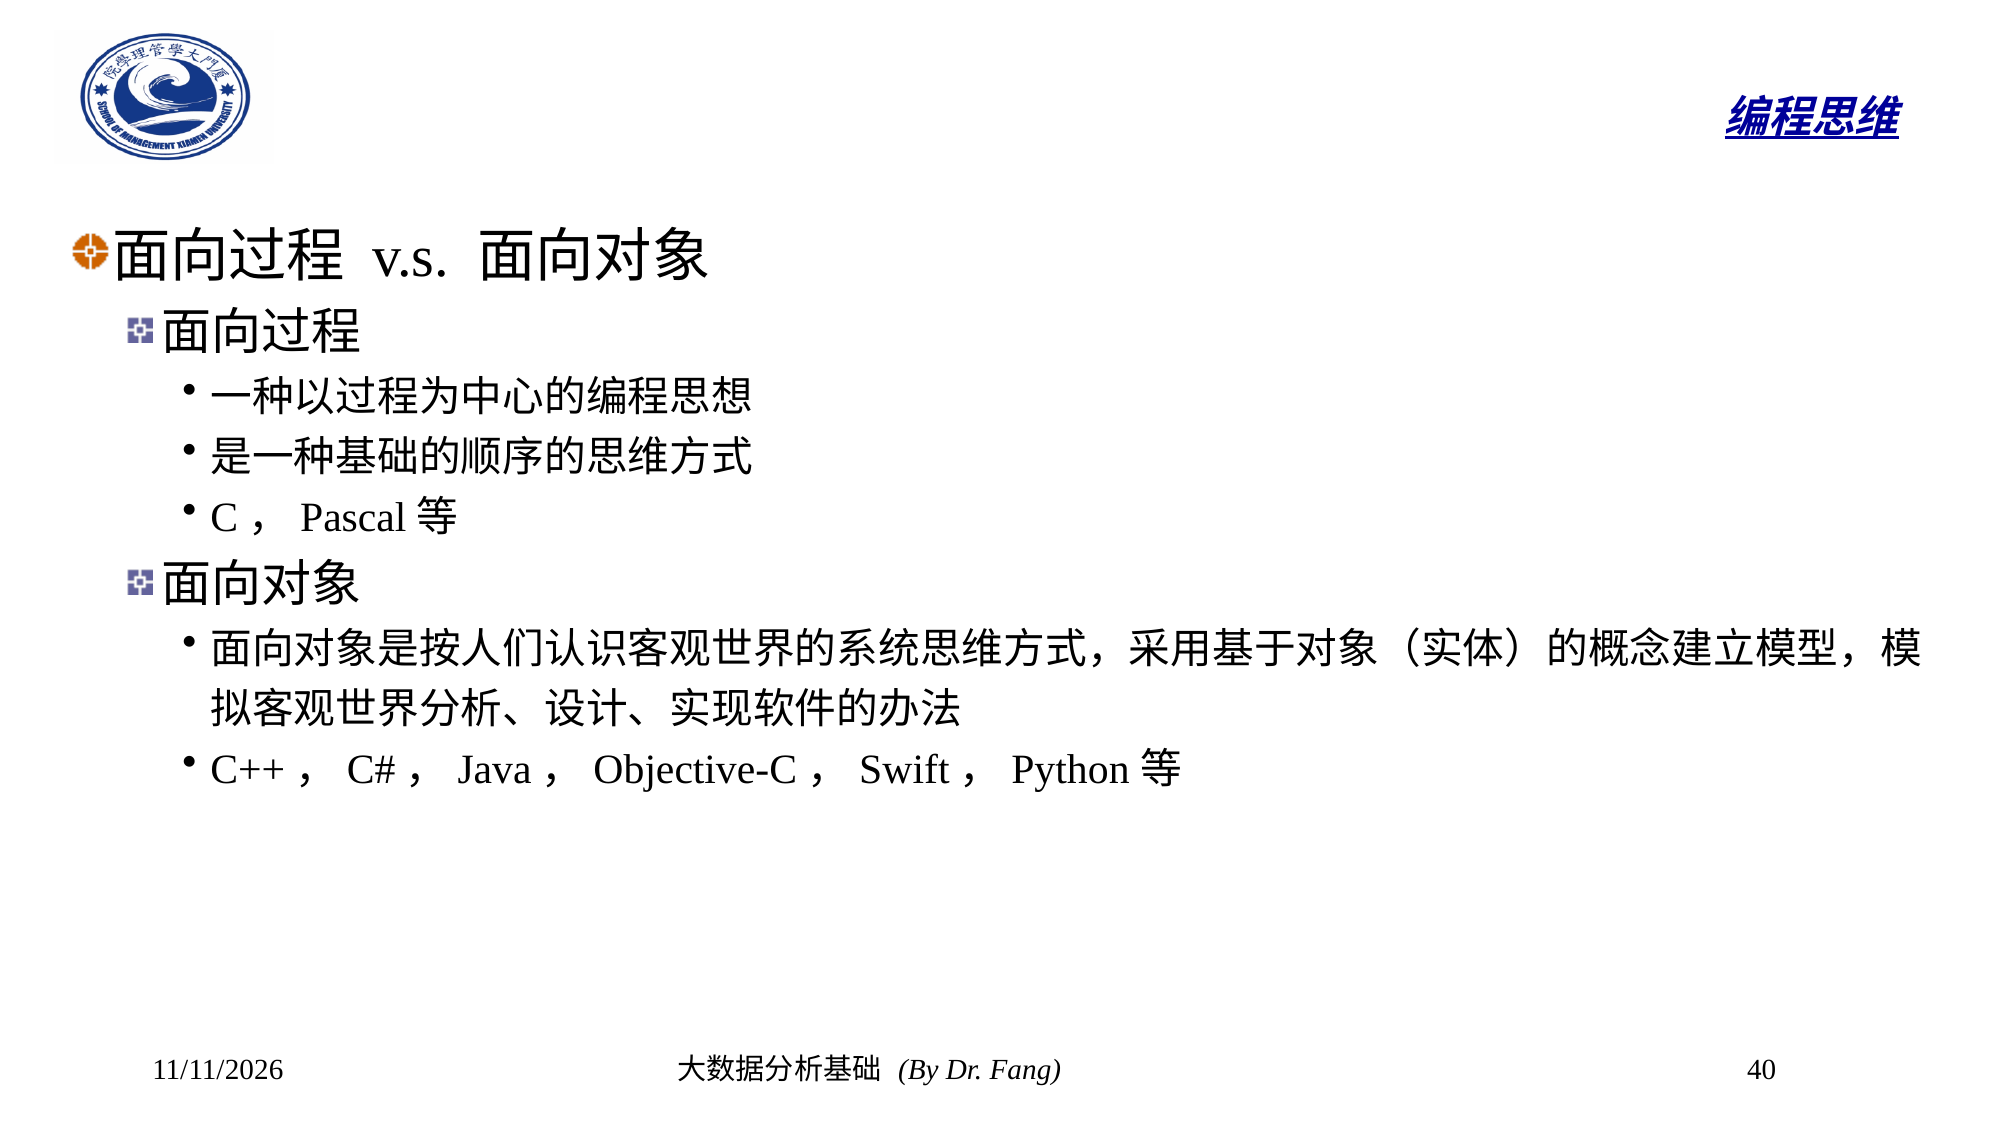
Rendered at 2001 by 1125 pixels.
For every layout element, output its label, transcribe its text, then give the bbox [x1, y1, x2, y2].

title 编程思维 [291, 7, 1914, 173]
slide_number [137, 1042, 588, 1103]
picture [126, 316, 153, 343]
picture [69, 232, 111, 274]
footer 大数据分析基础 (By Dr. Fang) [662, 1042, 1626, 1103]
picture [126, 568, 153, 595]
slide_number 40 [1732, 1042, 1863, 1103]
list 面向过程 v.s. 面向对象 面向过程 一种以过程为中心的编程思想 是一种基础的顺序的思维方式 C，Pascal等 面向对象 面向对象是按人们认识客观世界的系统思维方式，采用基于对象（实体）的概念建立模型，模拟客观世界分析、设计、实现软件的办法 C++，C#，Java，Objective-C，Swift，Python等 [54, 196, 1946, 1035]
picture [54, 30, 274, 164]
